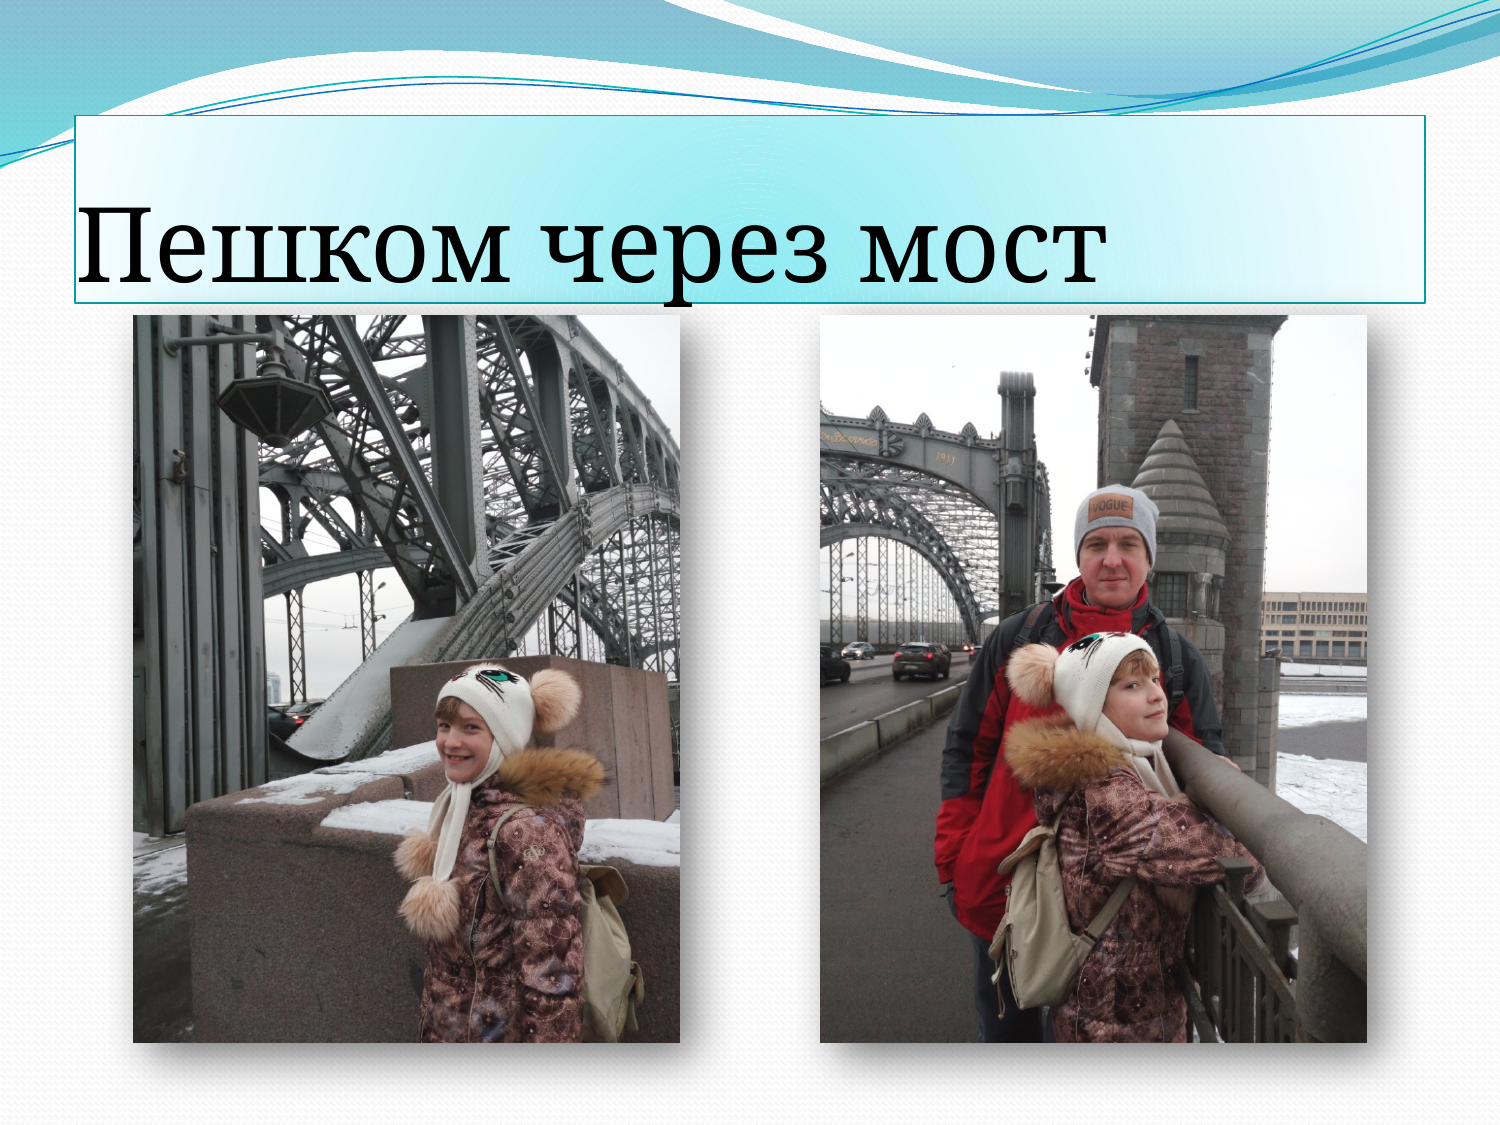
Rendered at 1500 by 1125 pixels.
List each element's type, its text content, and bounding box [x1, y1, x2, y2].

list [820, 314, 1367, 1043]
title Пешком через мост [74, 115, 1426, 304]
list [133, 314, 680, 1043]
